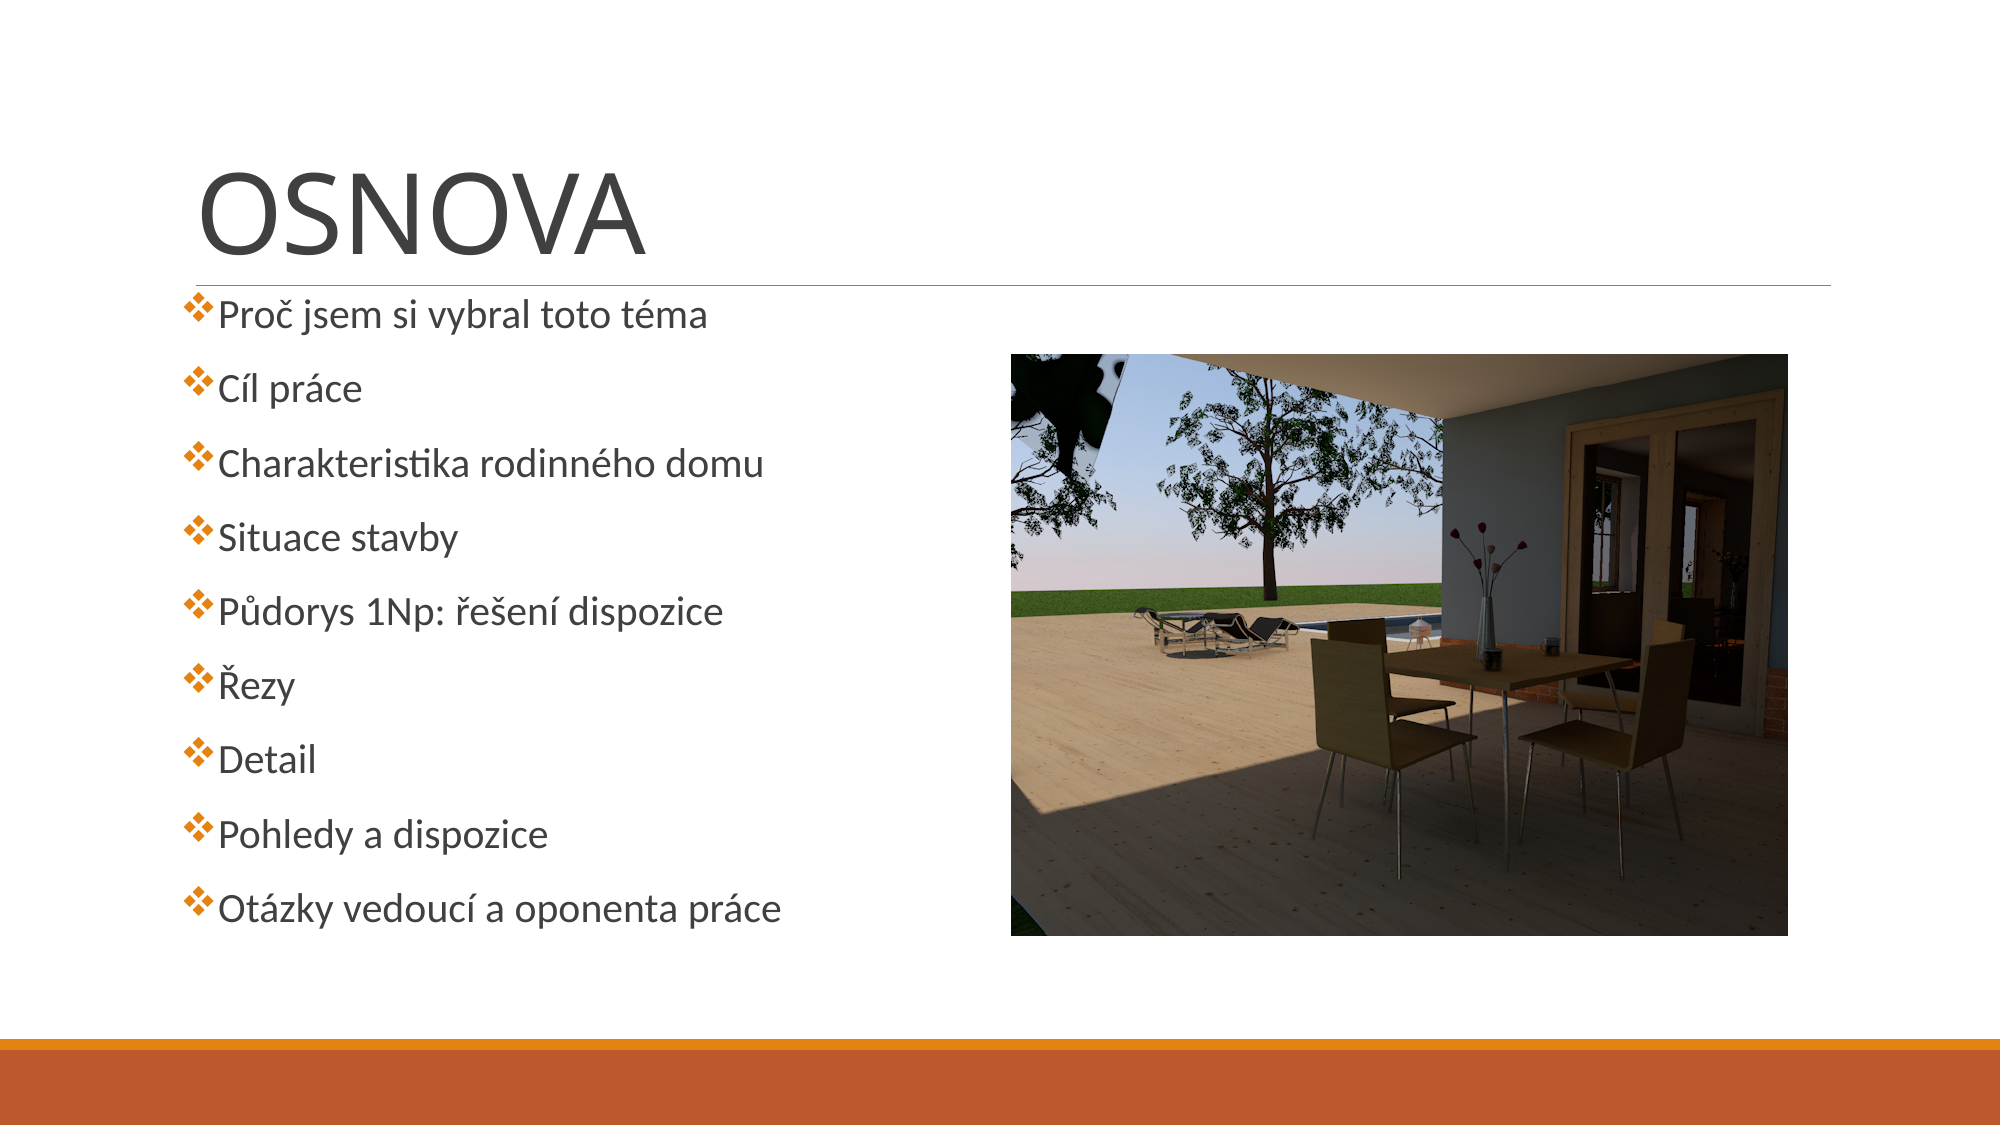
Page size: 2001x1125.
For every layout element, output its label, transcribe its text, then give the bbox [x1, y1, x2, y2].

title OSNOVA [180, 47, 1830, 285]
list Proč jsem si vybral toto téma Cíl práce Charakteristika rodinného domu Situace stavby Půdorys 1Np: řešení dispozice Řezy Detail Pohledy a dispozice Otázky vedoucí a oponenta práce [180, 285, 890, 963]
picture [1010, 353, 1788, 937]
